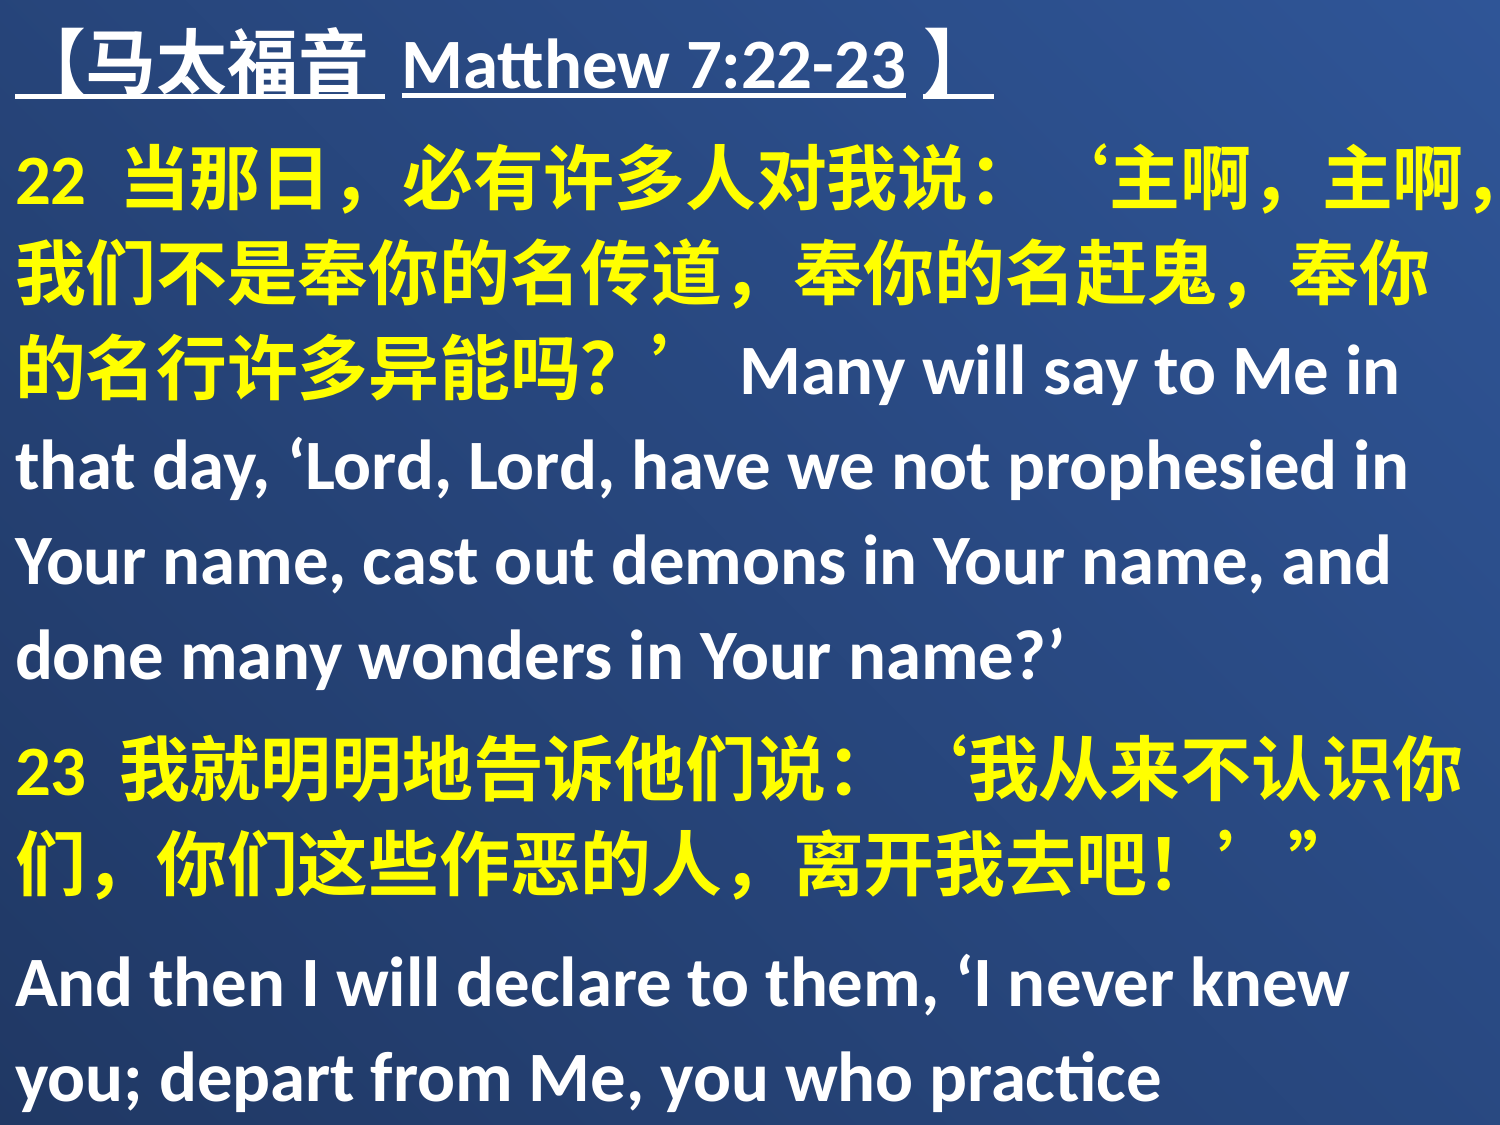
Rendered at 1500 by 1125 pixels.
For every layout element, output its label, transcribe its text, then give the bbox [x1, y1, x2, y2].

subtitle 【马太福音 Matthew 7:22-23】 22 当那日，必有许多人对我说：‘主啊，主啊，我们不是奉你的名传道，奉你的名赶鬼，奉你的名行许多异能吗？’Many will say to Me in that day, ‘Lord, Lord, have we not prophesied in Your name, cast out demons in Your name, and done many wonders in Your name?’ 23 我就明明地告诉他们说：‘我从来不认识你们，你们这些作恶的人，离开我去吧！’” And then I will declare to them, ‘I never knew you; depart from Me, you who practice lawlessness!’ [0, 0, 1500, 1125]
